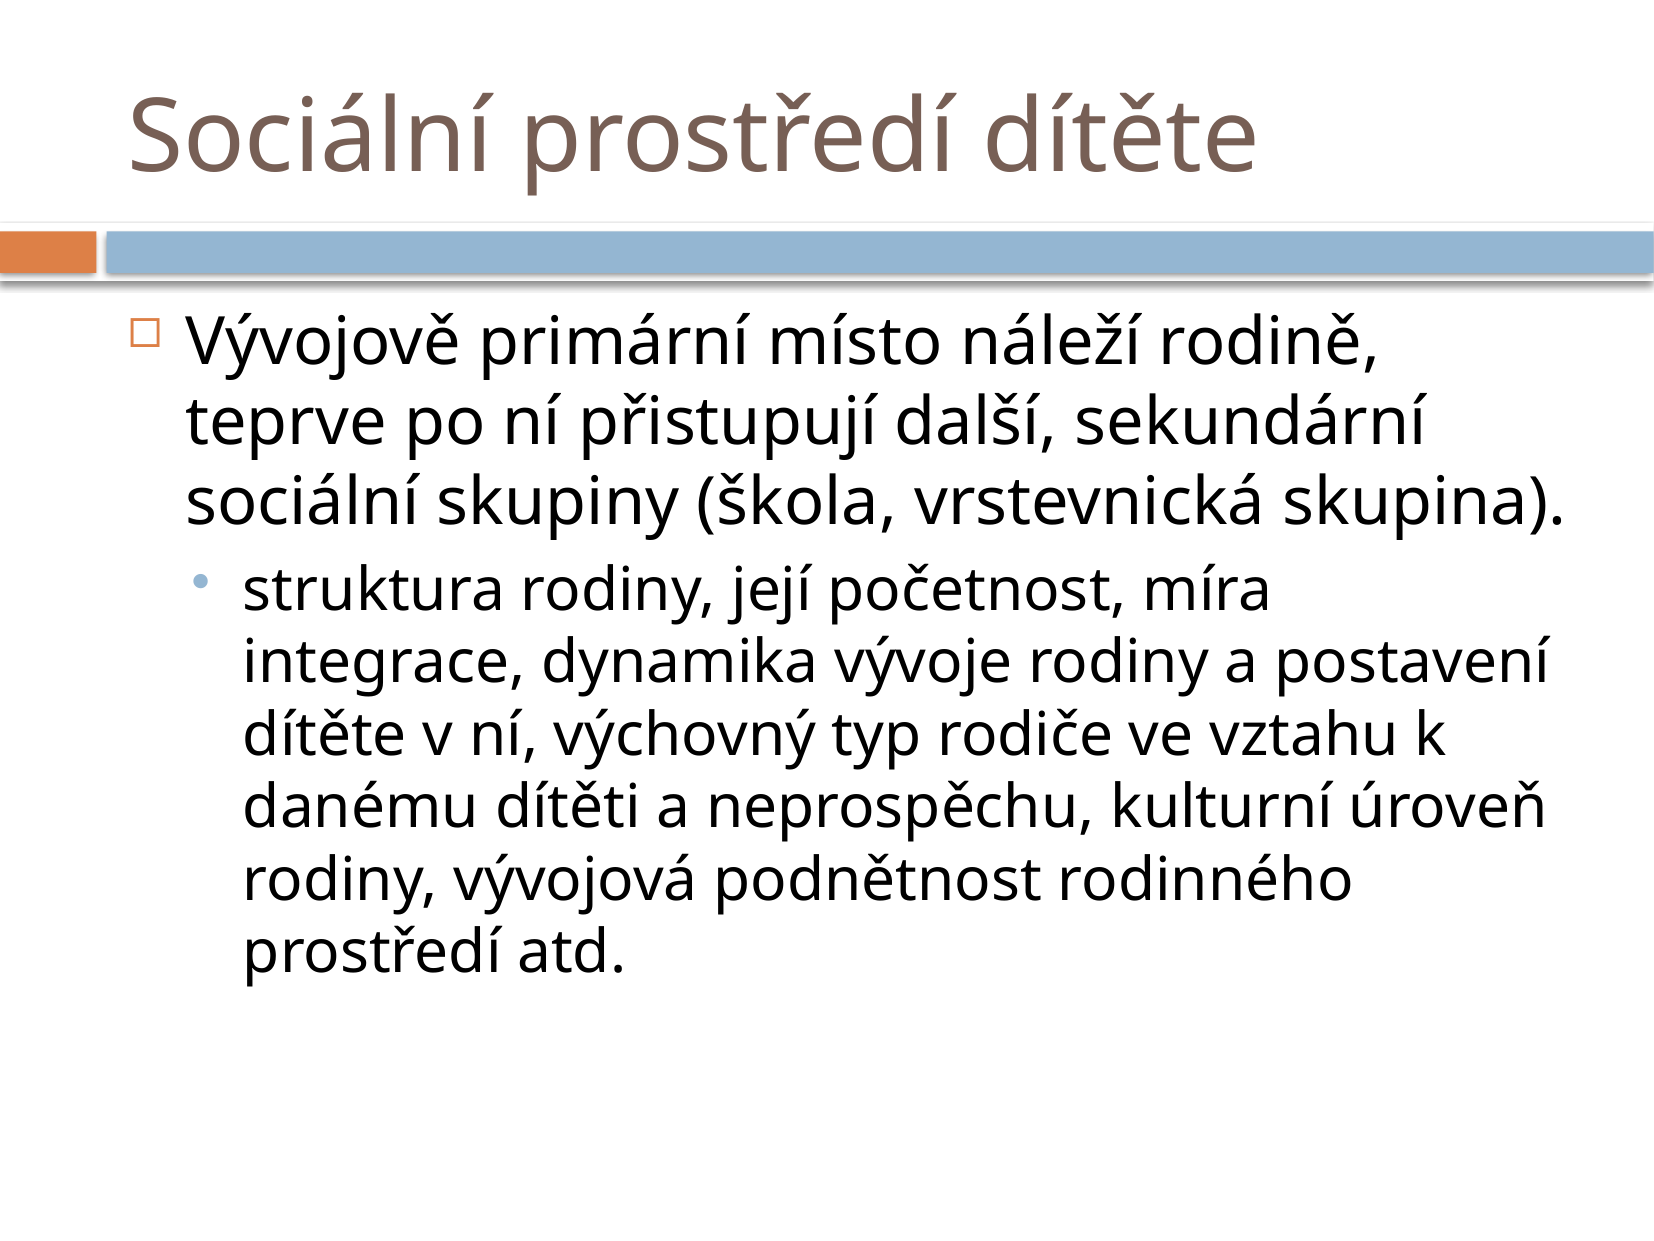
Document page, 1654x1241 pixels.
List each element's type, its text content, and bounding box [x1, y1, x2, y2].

title Sociální prostředí dítěte [110, 41, 1586, 221]
list Vývojově primární místo náleží rodině, teprve po ní přistupují další, sekundární sociální skupiny (škola, vrstevnická skupina). struktura rodiny, její početnost, míra integrace, dynamika vývoje rodiny a postavení dítěte v ní, výchovný typ rodiče ve vztahu k danému dítěti a neprospěchu, kulturní úroveň rodiny, vývojová podnětnost rodinného prostředí atd. [110, 289, 1586, 1103]
